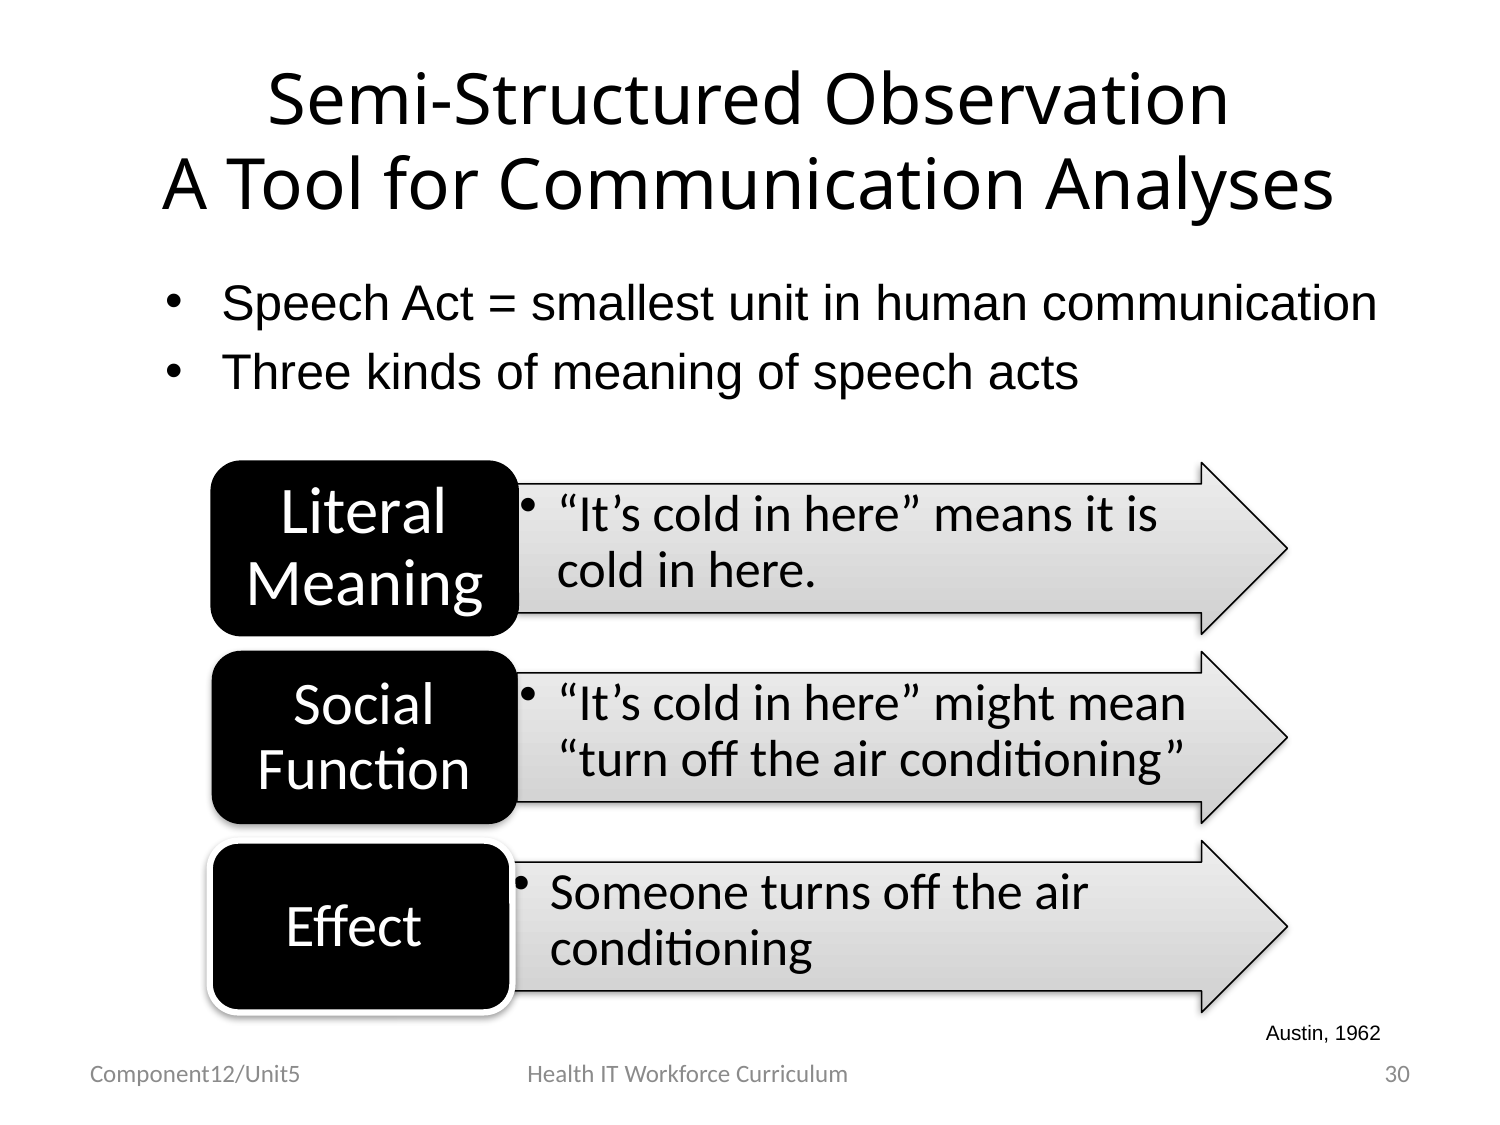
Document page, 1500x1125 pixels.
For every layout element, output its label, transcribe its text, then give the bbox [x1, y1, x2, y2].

title Semi-Structured Observation A Tool for Communication Analyses [75, 45, 1425, 233]
list Speech Act = smallest unit in human communication Three kinds of meaning of speech acts [150, 262, 1425, 425]
text_box Austin, 1962 [1250, 1012, 1396, 1042]
footer Health IT Workforce Curriculum [512, 1042, 988, 1103]
slide_number Component12/Unit5 [75, 1042, 425, 1103]
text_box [162, 462, 1338, 1013]
slide_number 30 [1074, 1042, 1425, 1103]
